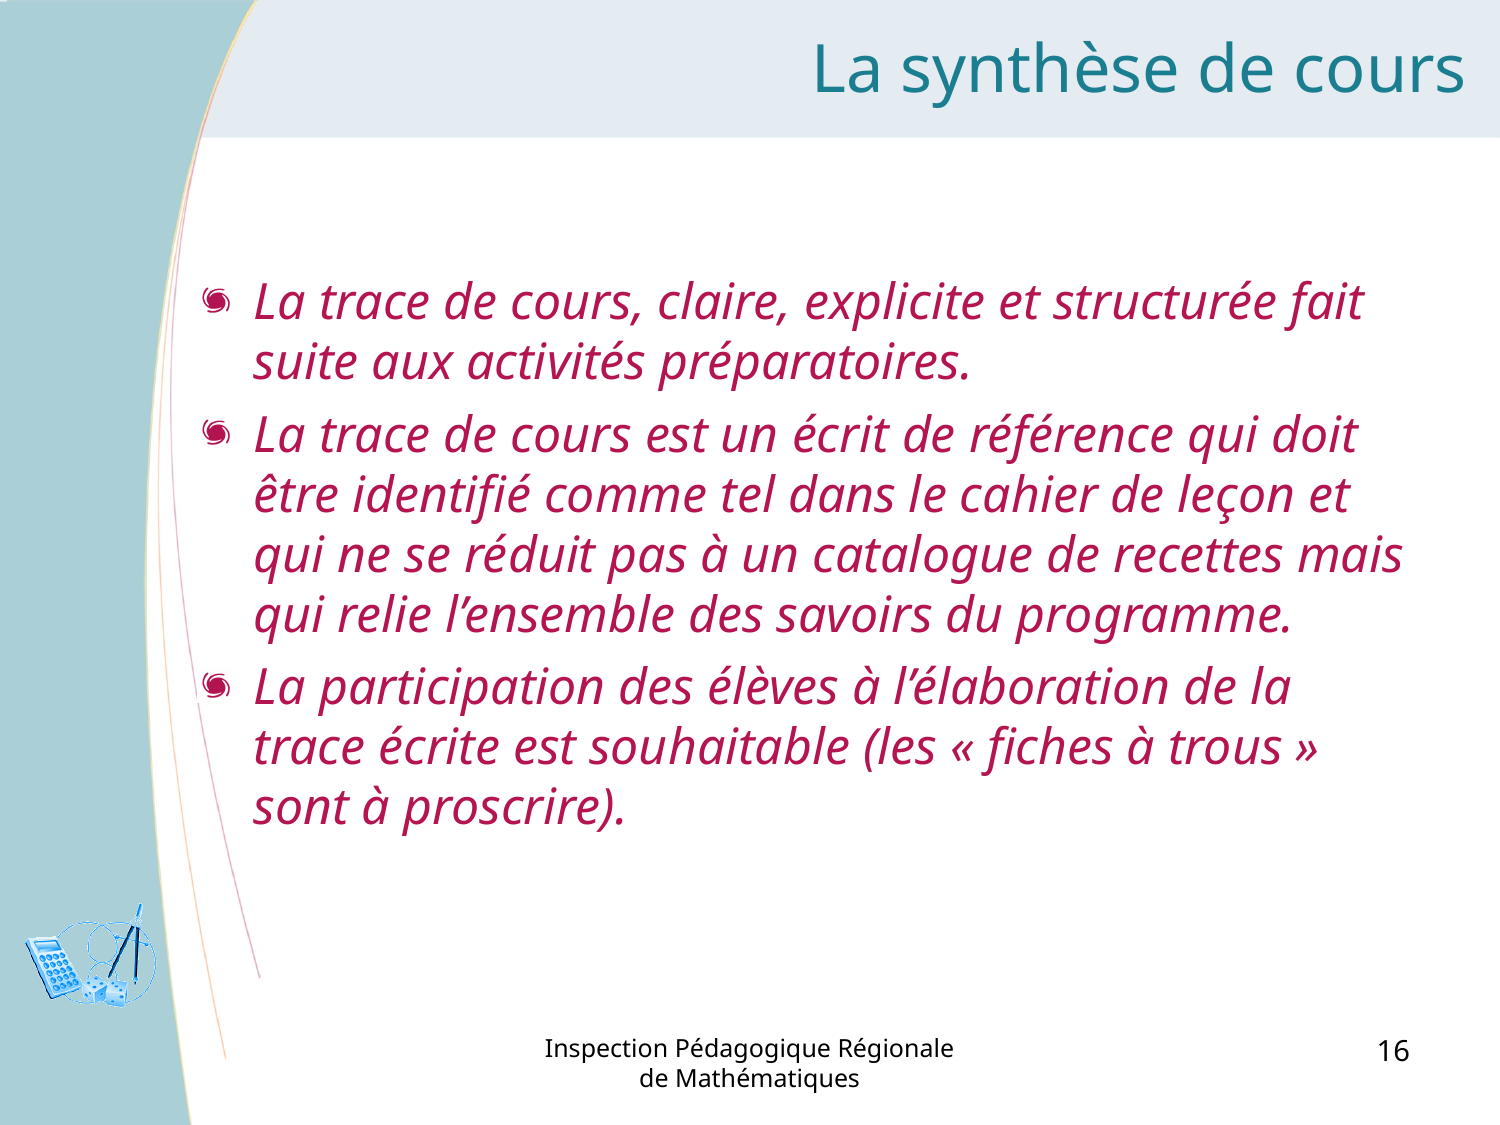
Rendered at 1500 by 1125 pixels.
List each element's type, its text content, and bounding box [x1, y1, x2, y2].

text_box La trace de cours, claire, explicite et structurée fait suite aux activités préparatoires. La trace de cours est un écrit de référence qui doit être identifié comme tel dans le cahier de leçon et qui ne se réduit pas à un catalogue de recettes mais qui relie l’ensemble des savoirs du programme. La participation des élèves à l’élaboration de la trace écrite est souhaitable (les « fiches à trous » sont à proscrire). [183, 262, 1425, 846]
text_box La synthèse de cours [246, 0, 1483, 183]
text_box Inspection Pédagogique Régionale de Mathématiques [512, 1024, 988, 1103]
text_box 16 [1074, 1024, 1425, 1103]
picture [0, 0, 1500, 1125]
